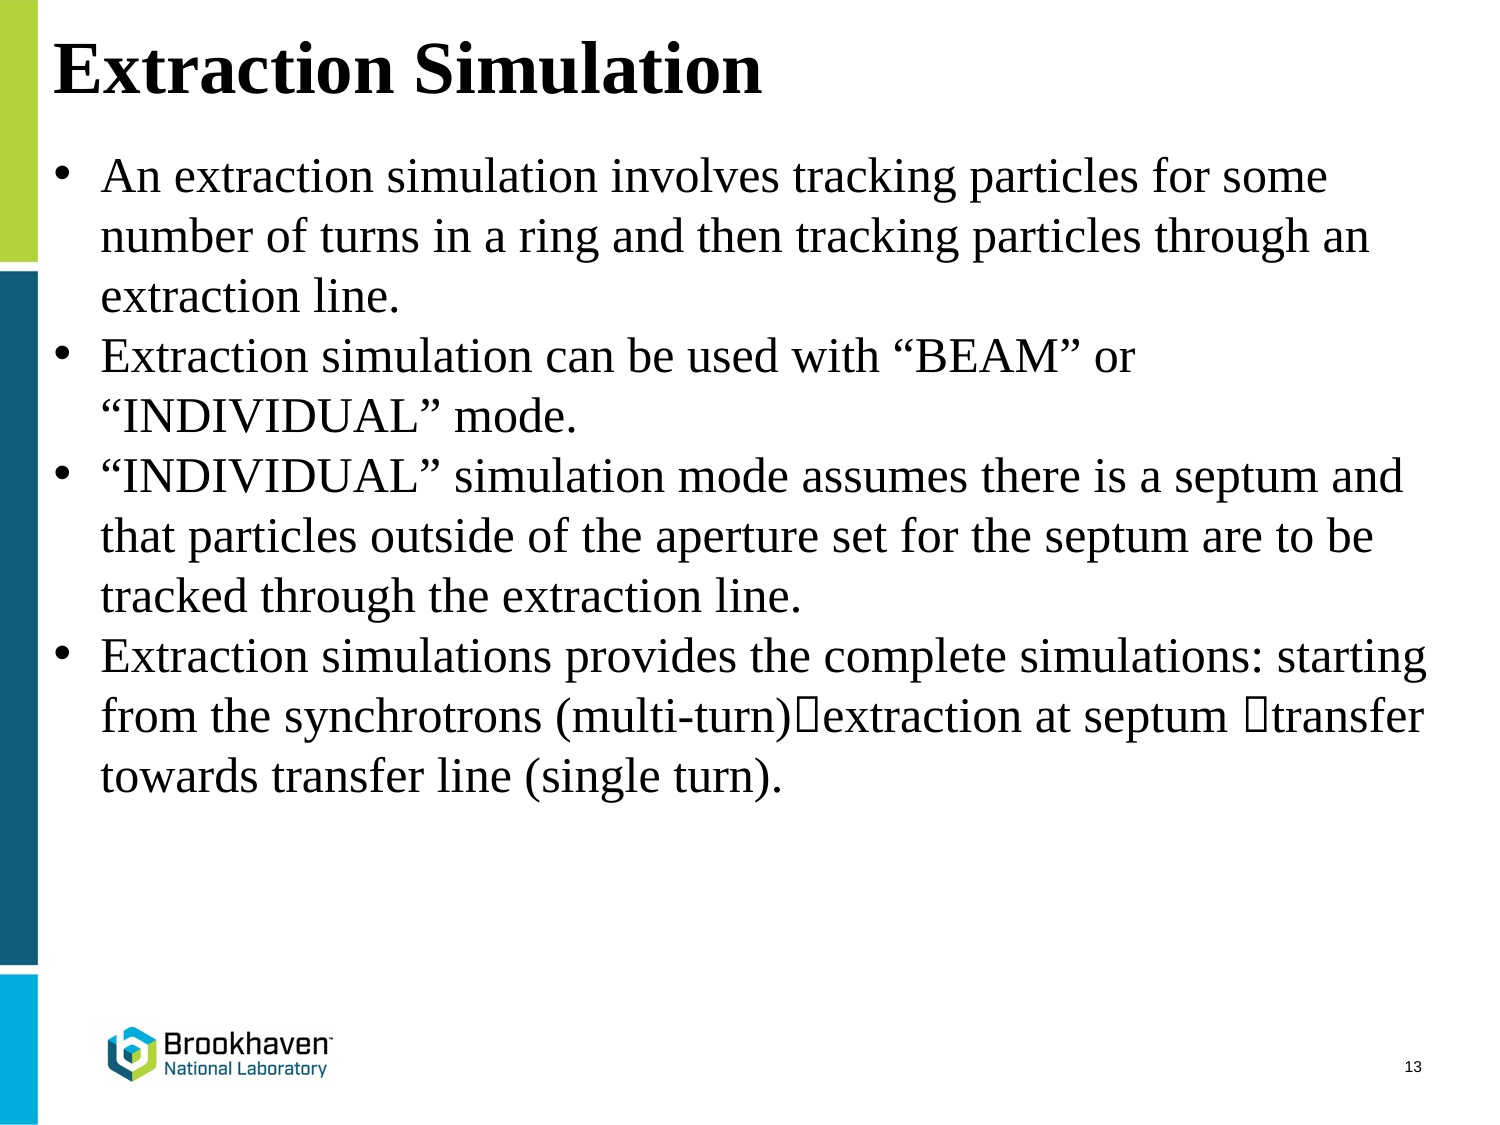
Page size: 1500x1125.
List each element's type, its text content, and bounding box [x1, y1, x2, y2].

picture [0, 0, 1500, 1125]
slide_number 13 [1376, 1036, 1430, 1097]
text_box An extraction simulation involves tracking particles for some number of turns in a ring and then tracking particles through an extraction line. Extraction simulation can be used with “BEAM” or “INDIVIDUAL” mode. “INDIVIDUAL” simulation mode assumes there is a septum and that particles outside of the aperture set for the septum are to be tracked through the extraction line. Extraction simulations provides the complete simulations: starting from the synchrotrons (multi-turn)extraction at septum transfer towards transfer line (single turn). [38, 135, 1500, 811]
title Extraction Simulation [38, 2, 1500, 135]
